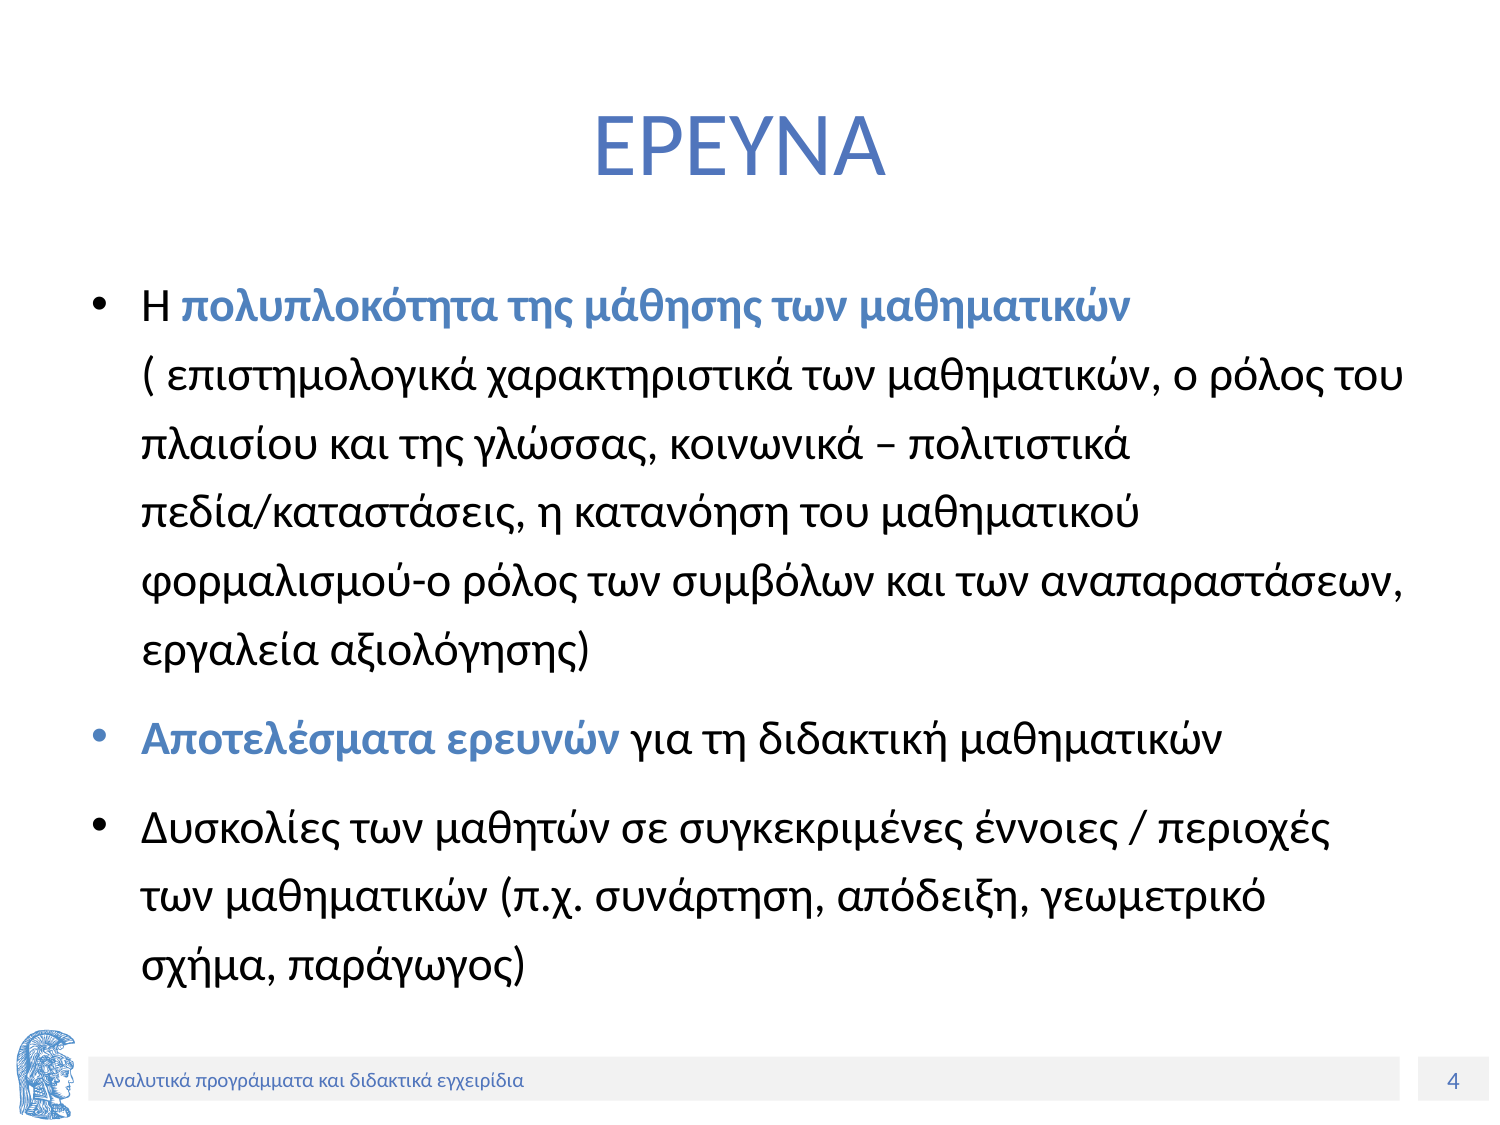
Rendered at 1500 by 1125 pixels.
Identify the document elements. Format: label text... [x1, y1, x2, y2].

list Η πολυπλοκότητα της μάθησης των μαθηματικών ( επιστημολογικά χαρακτηριστικά των μαθηματικών, ο ρόλος του πλαισίου και της γλώσσας, κοινωνικά – πολιτιστικά πεδία/καταστάσεις, η κατανόηση του μαθηματικού φορμαλισμού-ο ρόλος των συμβόλων και των αναπαραστάσεων, εργαλεία αξιολόγησης) Αποτελέσματα ερευνών για τη διδακτική μαθηματικών Δυσκολίες των μαθητών σε συγκεκριμένες έννοιες / περιοχές των μαθηματικών (π.χ. συνάρτηση, απόδειξη, γεωμετρικό σχήμα, παράγωγος) [76, 255, 1427, 998]
picture [9, 1026, 81, 1120]
title EΡΕΥΝΑ [75, 45, 1425, 233]
